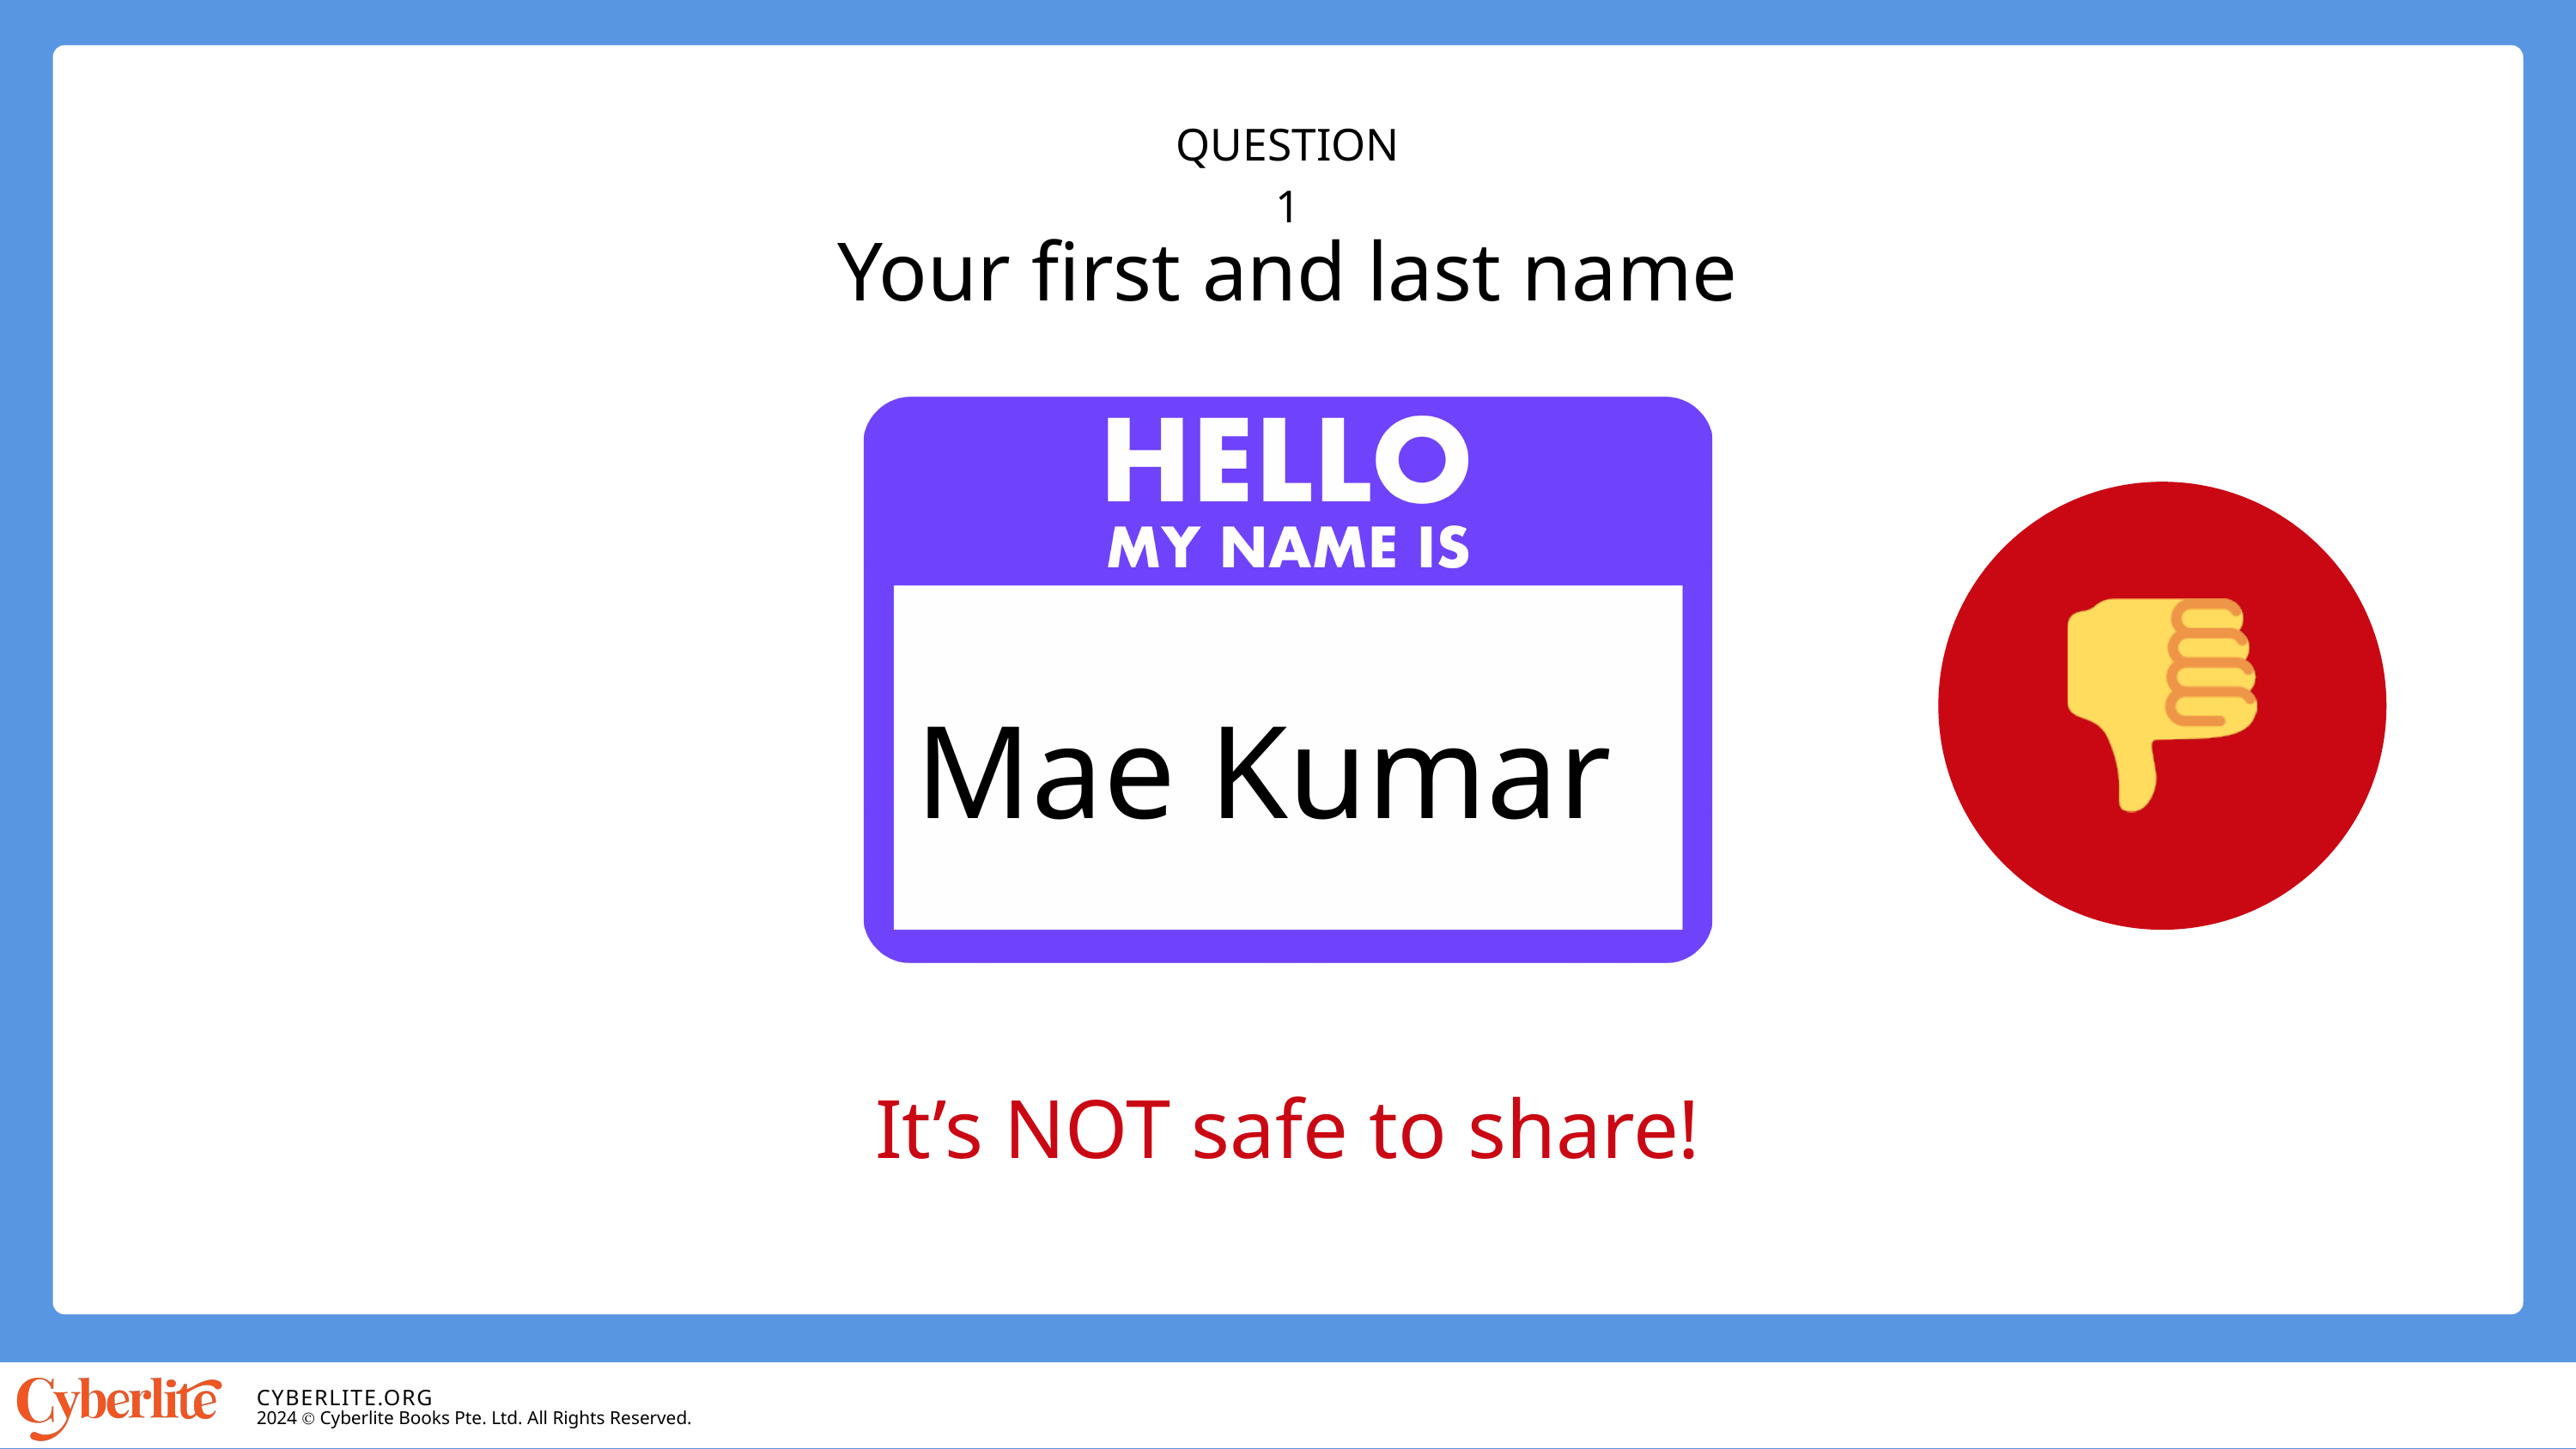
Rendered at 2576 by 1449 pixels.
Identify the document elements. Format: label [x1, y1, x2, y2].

text_box [52, 45, 2524, 1315]
picture [0, 1361, 239, 1449]
text_box [863, 397, 1713, 963]
text_box [1944, 488, 2380, 924]
